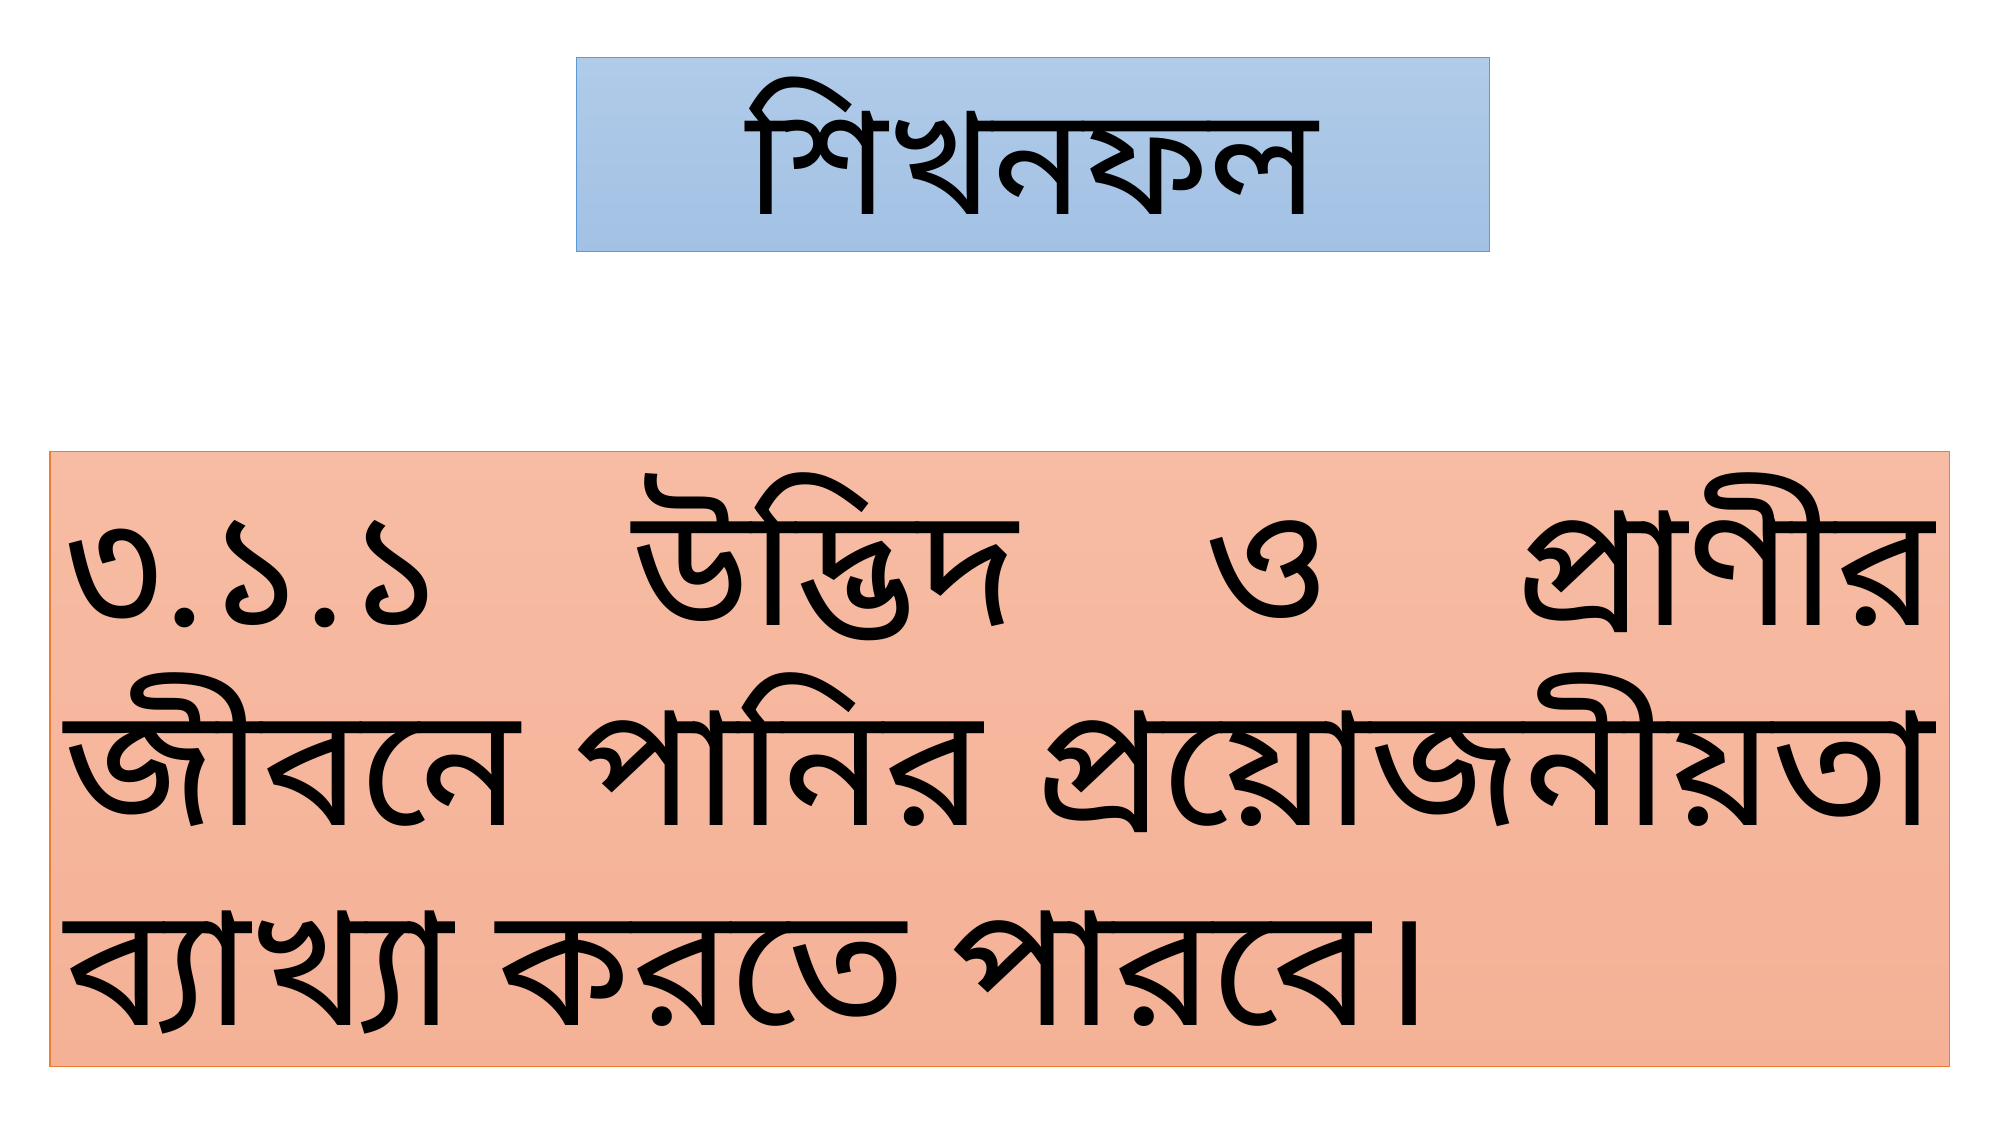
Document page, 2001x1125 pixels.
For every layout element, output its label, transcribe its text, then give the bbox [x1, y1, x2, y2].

text_box শিখনফল [576, 57, 1490, 252]
text_box ৩.১.১ উদ্ভিদ ও প্রাণীর জীবনে পানির প্রয়োজনীয়তা ব্যাখ্যা করতে পারবে। [49, 451, 1950, 1067]
